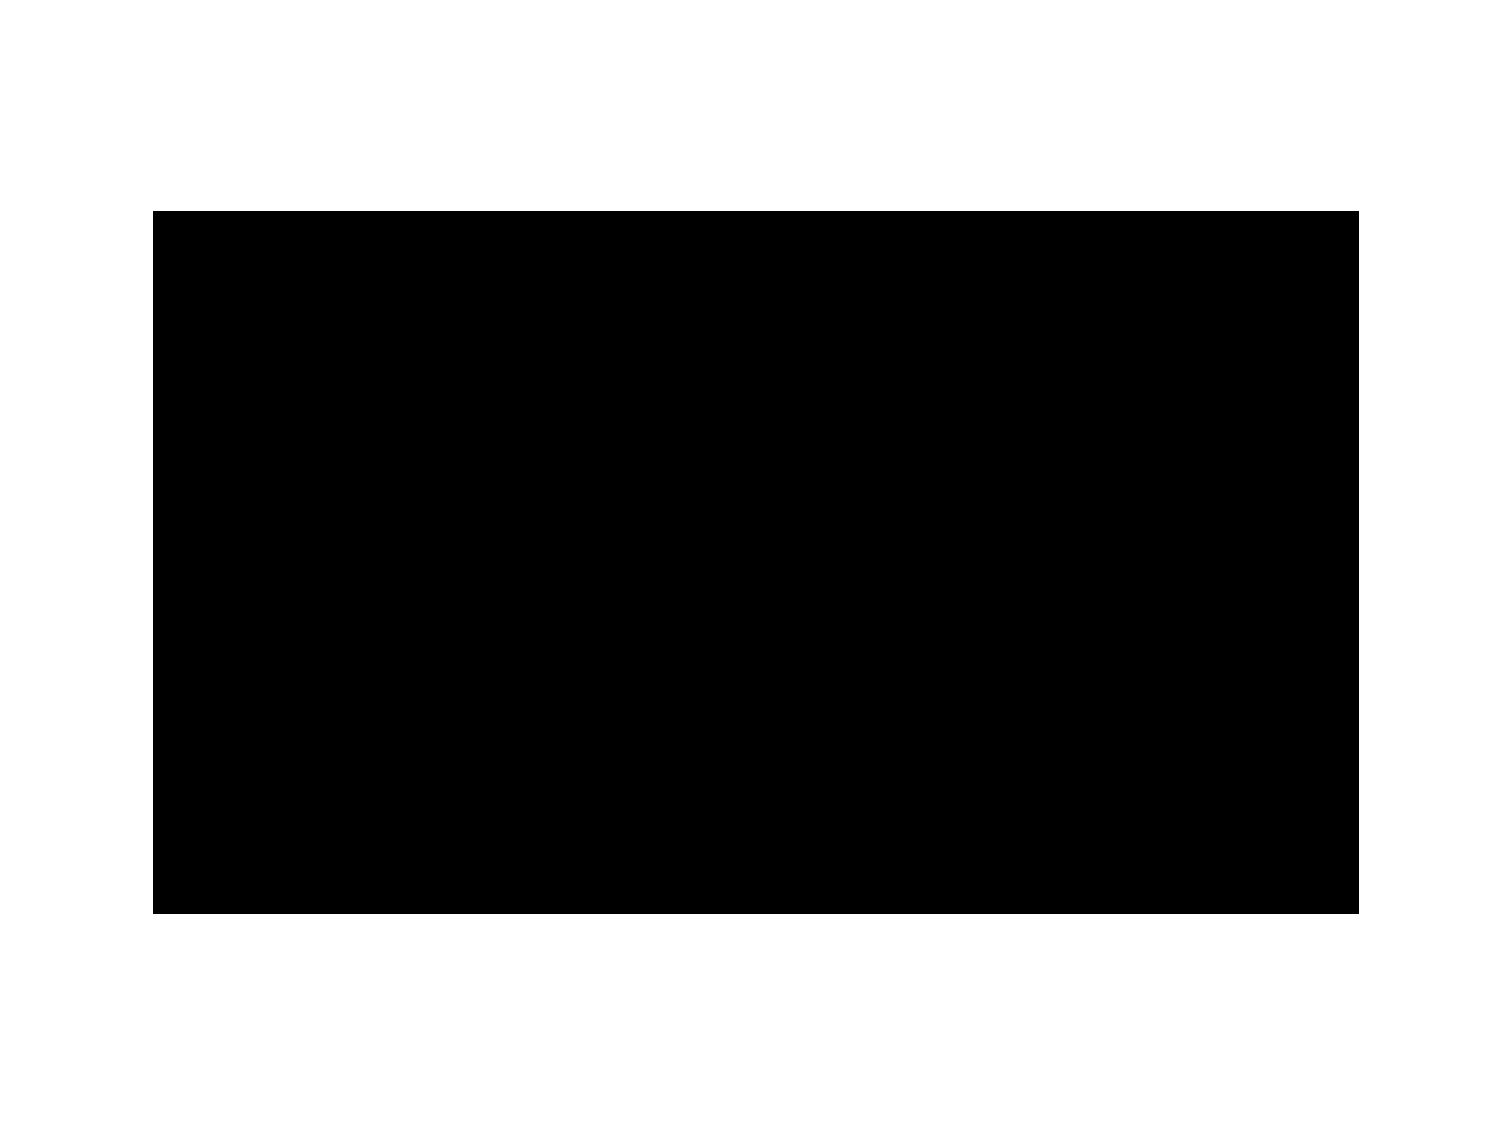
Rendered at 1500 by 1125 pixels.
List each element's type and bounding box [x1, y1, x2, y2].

text_box [152, 210, 1360, 915]
